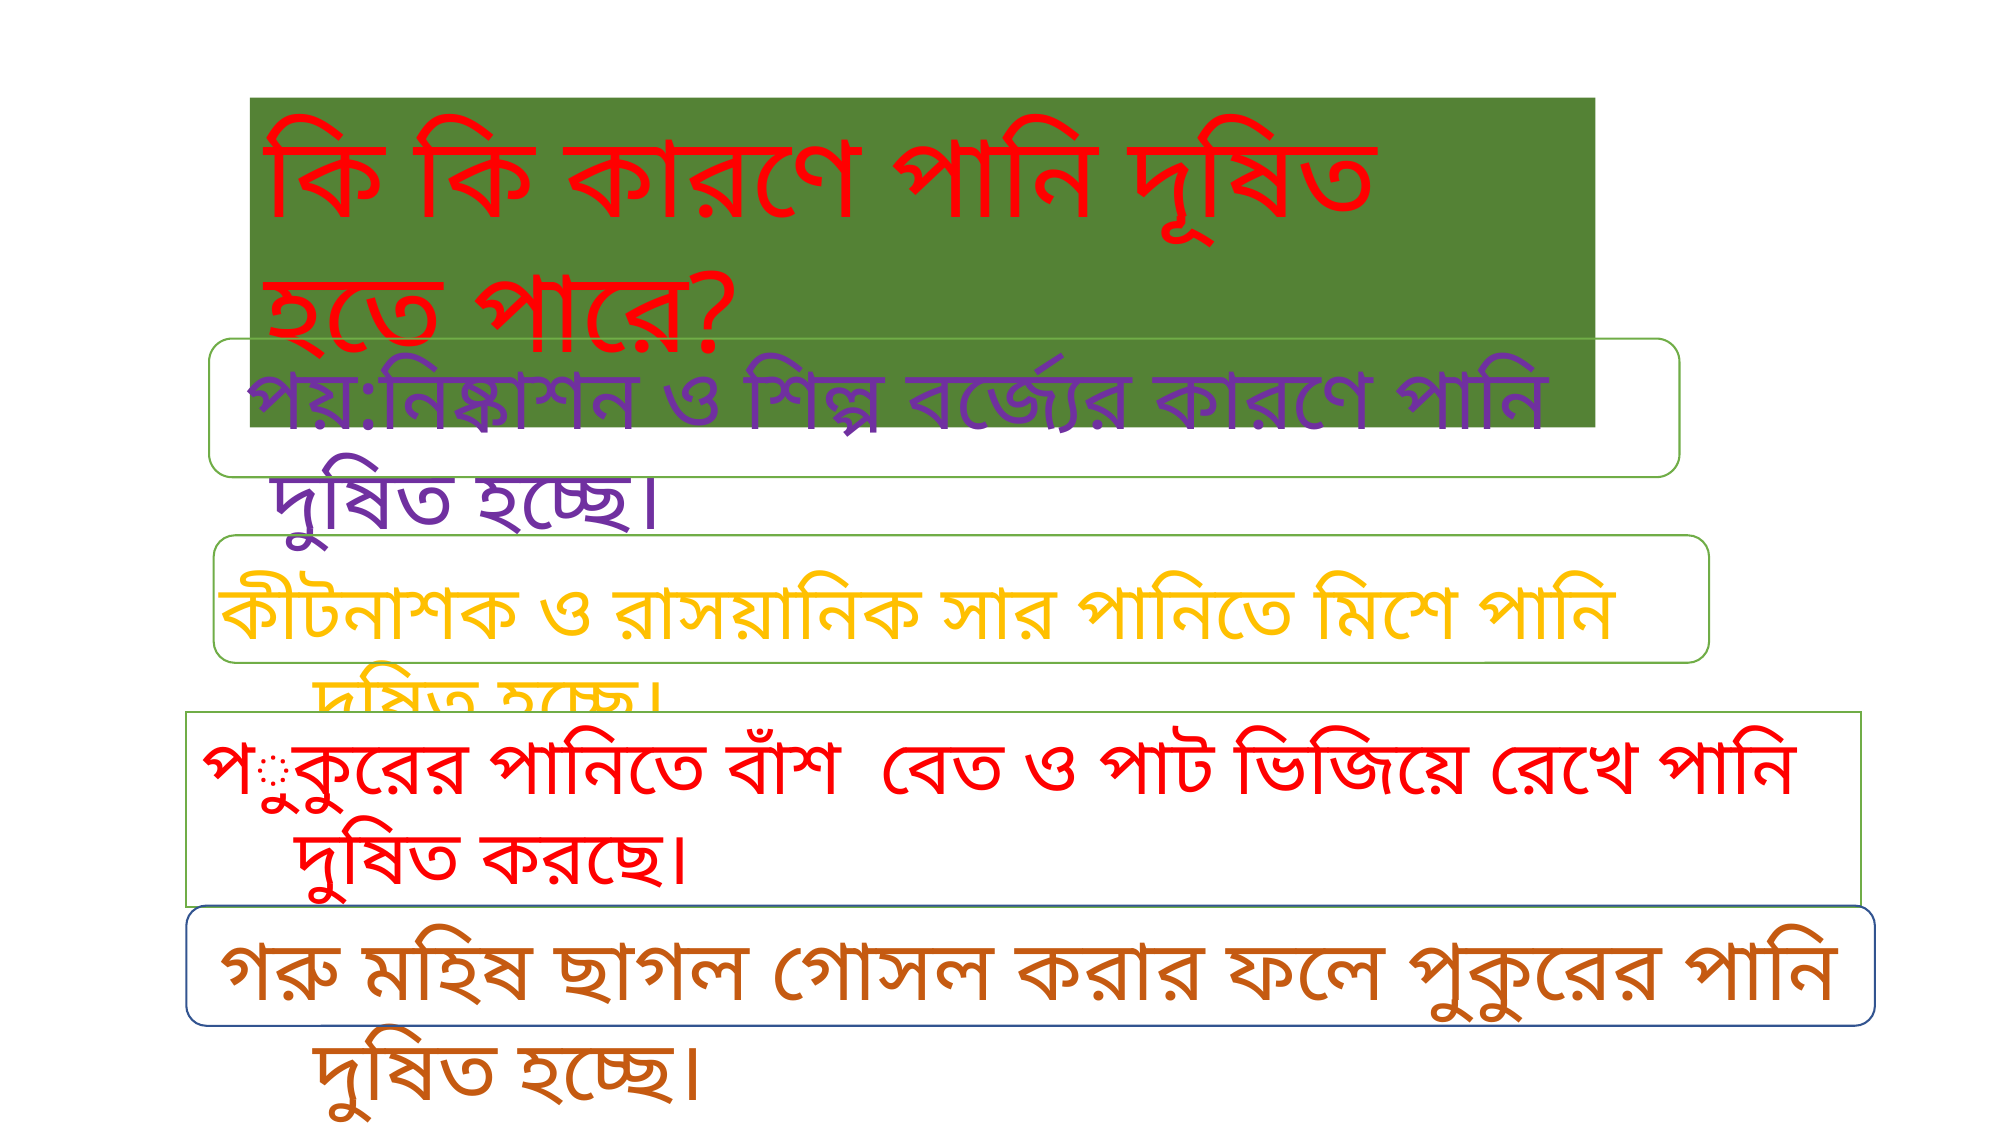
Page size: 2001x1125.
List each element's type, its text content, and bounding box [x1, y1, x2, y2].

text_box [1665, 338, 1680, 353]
text_box কি কি কারণে পানি দূষিত হতে পারে? [249, 97, 1596, 337]
text_box পুকুরের পানিতে বাঁশ বেত ও পাট ভিজিয়ে রেখে পানি দুষিত করছে। [185, 711, 1862, 908]
text_box কীটনাশক ও রাসয়ানিক সার পানিতে মিশে পানি দুষিত হচ্ছে। [204, 556, 1753, 711]
text_box [208, 337, 1681, 479]
text_box গরু মহিষ ছাগল গোসল করার ফলে পুকুরের পানি দুষিত হচ্ছে। [204, 909, 1894, 1125]
text_box পয়:নিষ্কাশন ও শিল্প বর্জ্যের কারণে পানি দুষিত হচ্ছে। [209, 463, 1680, 554]
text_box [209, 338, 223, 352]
text_box [185, 904, 1876, 1027]
text_box [212, 534, 1711, 664]
